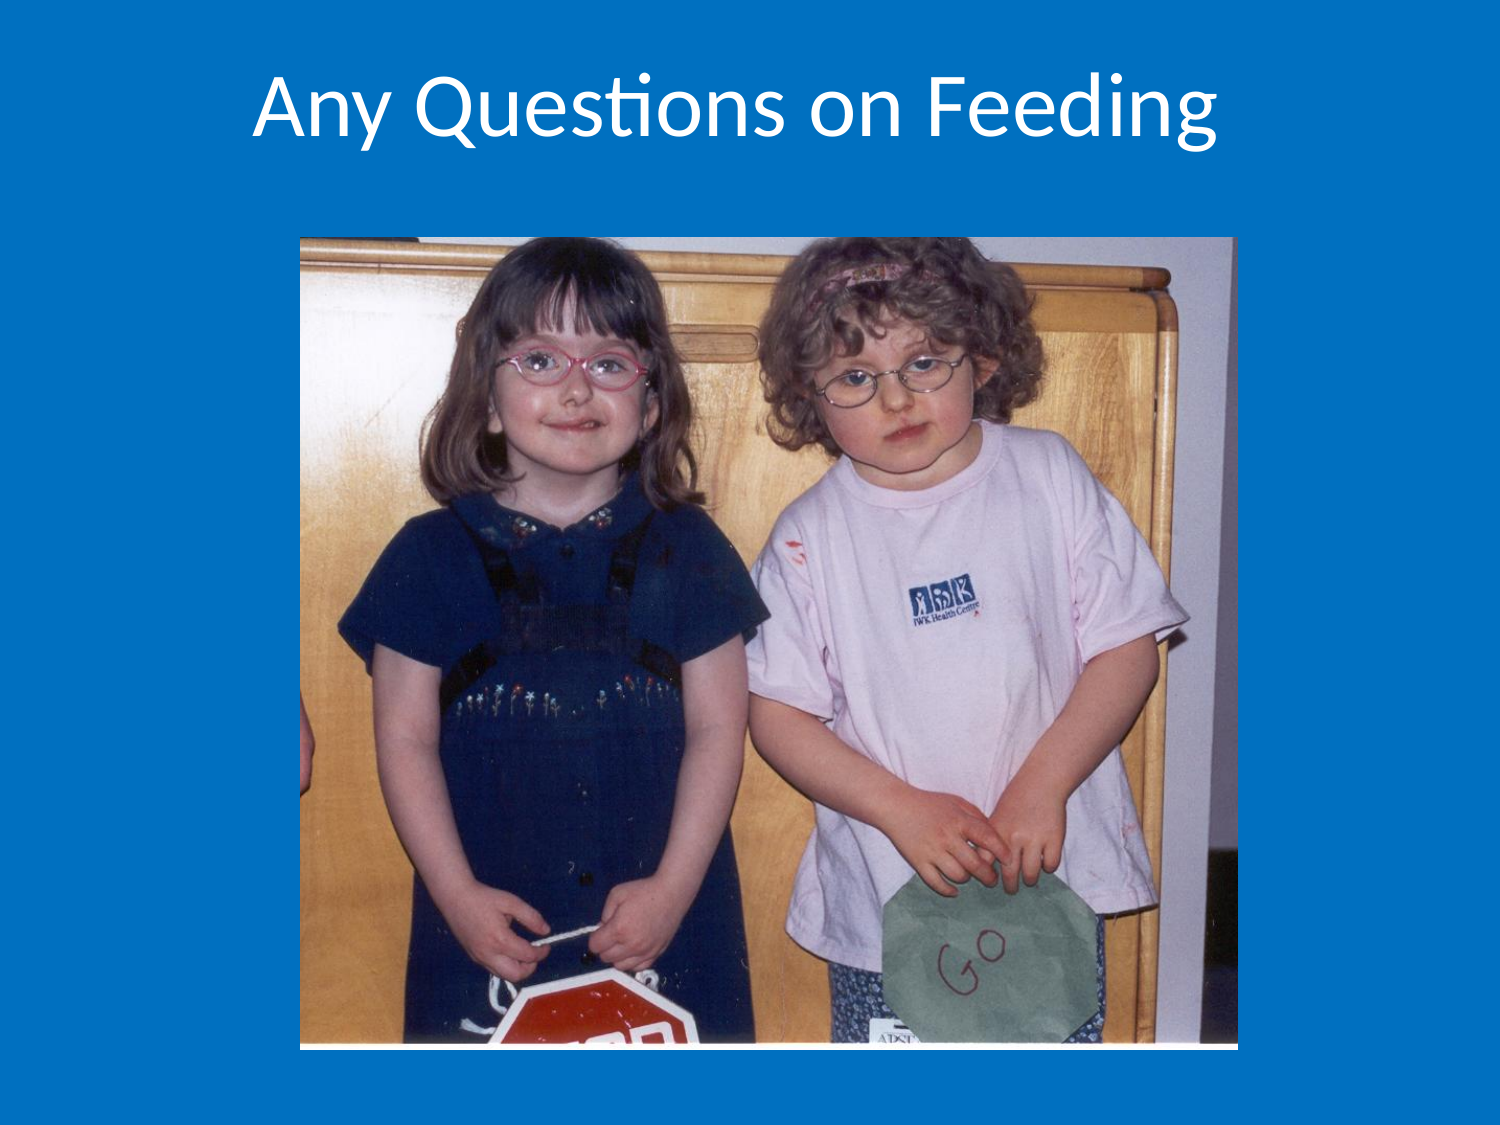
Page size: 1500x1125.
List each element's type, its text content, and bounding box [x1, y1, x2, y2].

picture [299, 237, 1238, 1050]
text_box Any Questions on Feeding [237, 37, 1275, 163]
